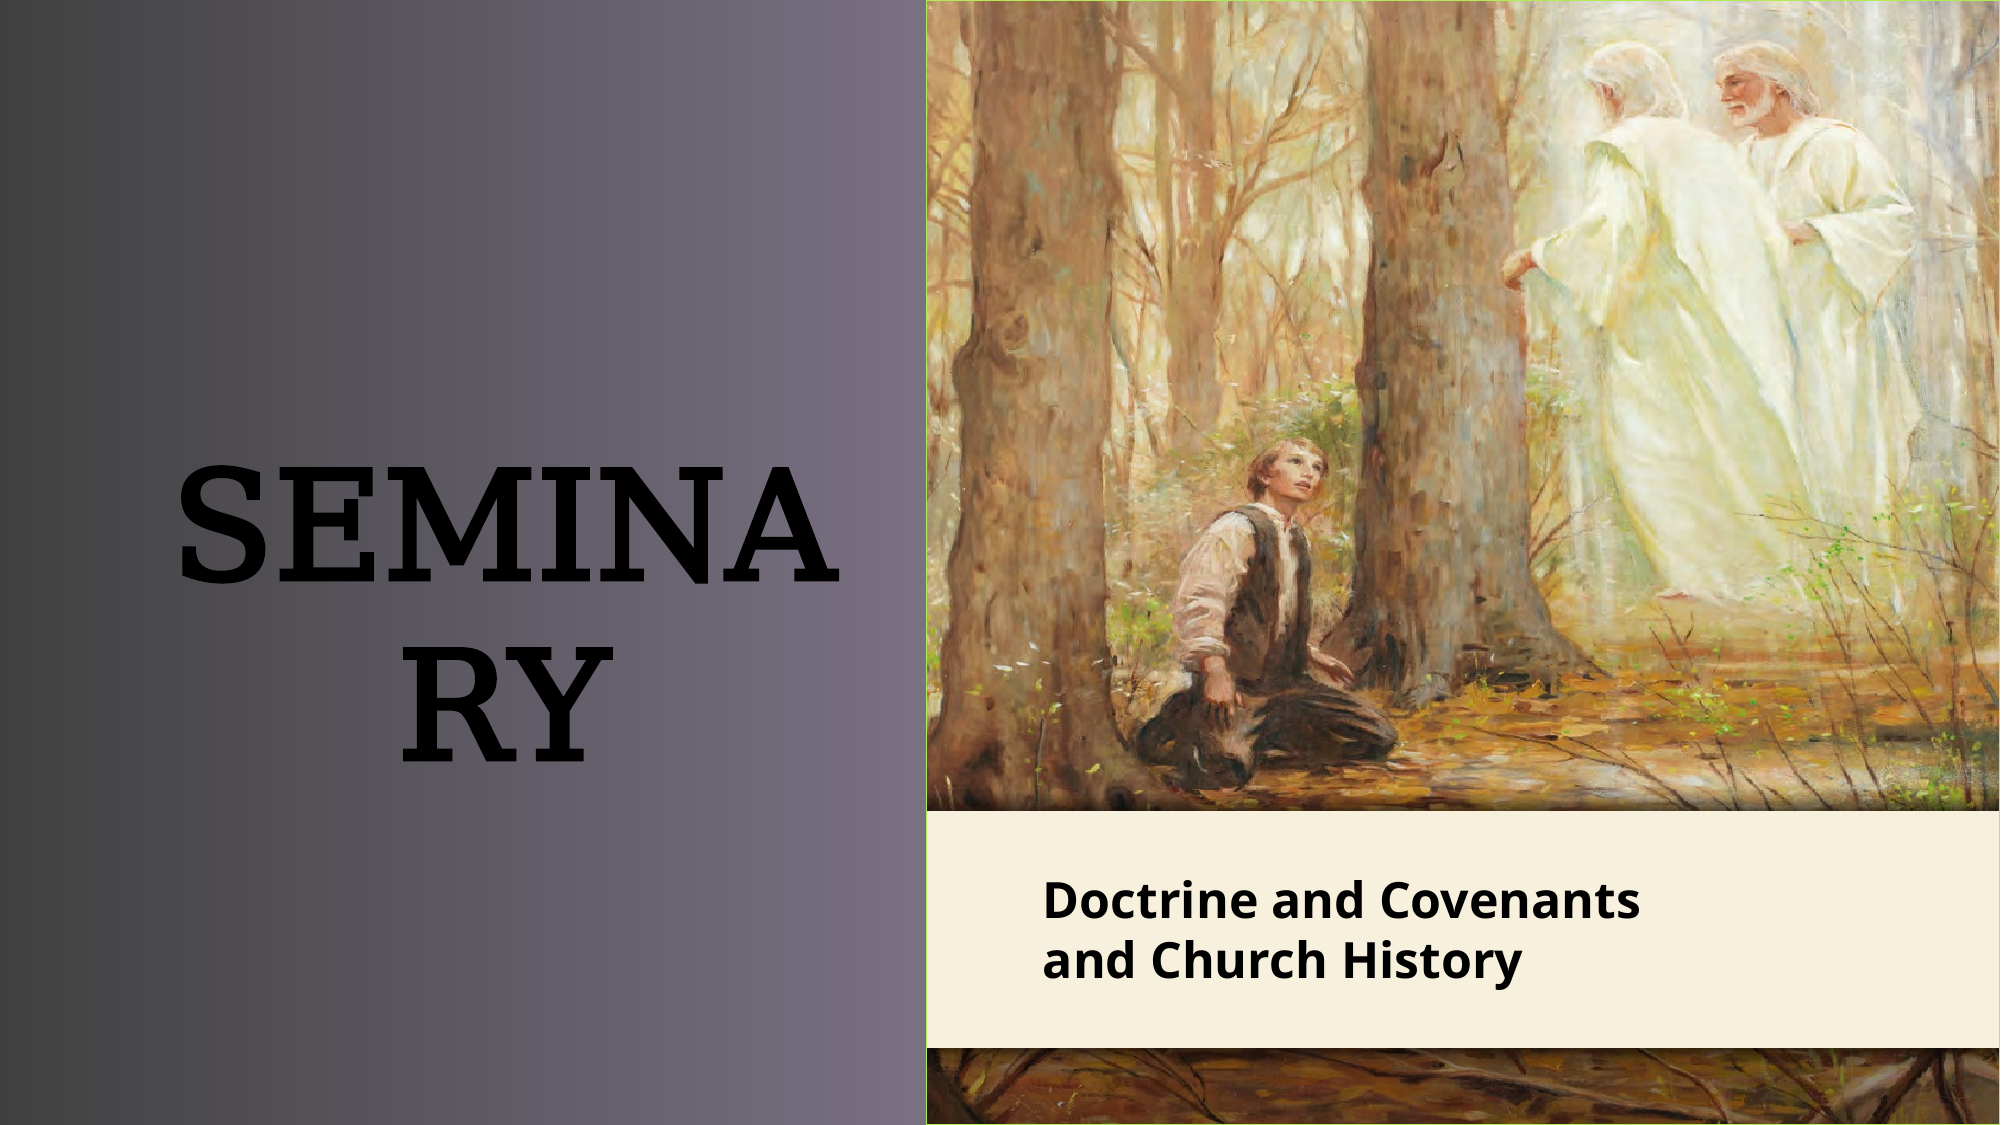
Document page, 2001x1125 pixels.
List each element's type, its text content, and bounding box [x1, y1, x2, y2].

text_box SEMINARY [109, 421, 897, 797]
picture [925, 0, 2000, 1125]
